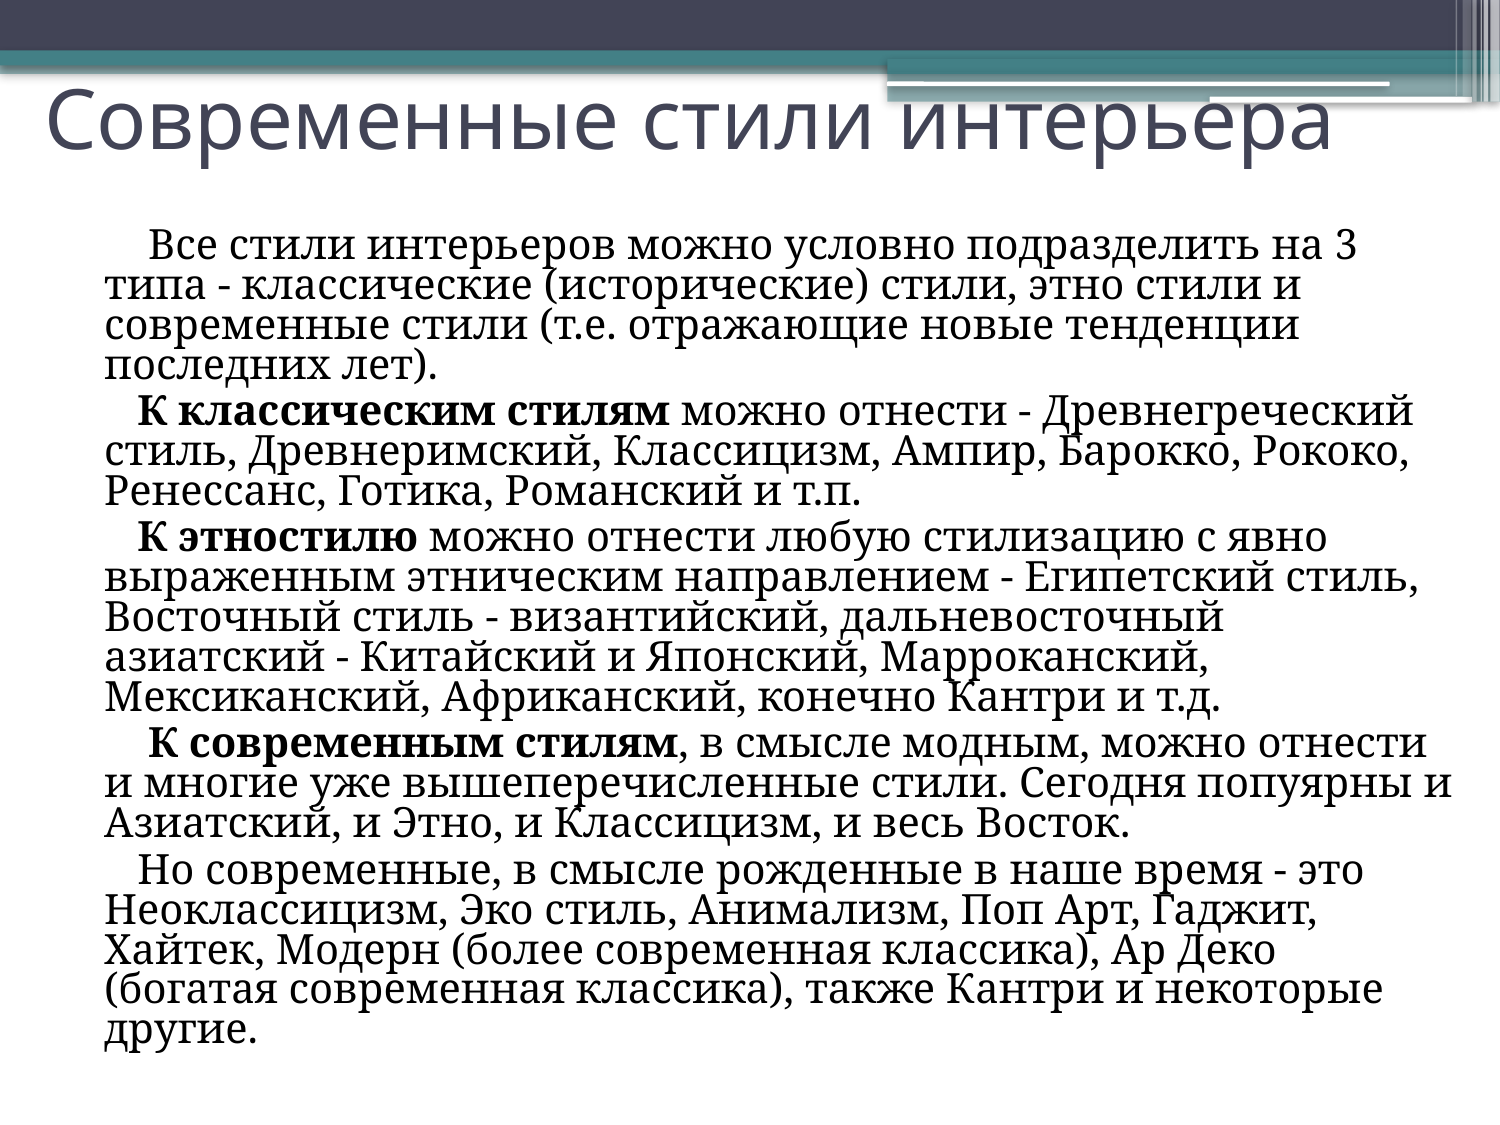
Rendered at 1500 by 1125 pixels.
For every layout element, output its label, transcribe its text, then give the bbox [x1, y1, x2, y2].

title Современные стили интерьера [29, 24, 1400, 208]
list Все стили интерьеров можно условно подразделить на 3 типа - классические (исторические) стили, этно стили и современные стили (т.е. отражающие новые тенденции последних лет). К классическим стилям можно отнести - Древнегреческий стиль, Древнеримский, Классицизм, Ампир, Барокко, Рококо, Ренессанс, Готика, Романский и т.п. К этностилю можно отнести любую стилизацию с явно выраженным этническим направлением - Египетский стиль, Восточный стиль - византийский, дальневосточный азиатский - Китайский и Японский, Марроканский, Мексиканский, Африканский, конечно Кантри и т.д. К современным стилям, в смысле модным, можно отнести и многие уже вышеперечисленные стили. Сегодня попуярны и Азиатский, и Этно, и Классицизм, и весь Восток. Но современные, в смысле рожденные в наше время - это Неоклассицизм, Эко стиль, Анимализм, Поп Арт, Гаджит, Хайтек, Модерн (более современная классика), Ар Деко (богатая современная классика), также Кантри и некоторые другие. [29, 220, 1471, 1094]
